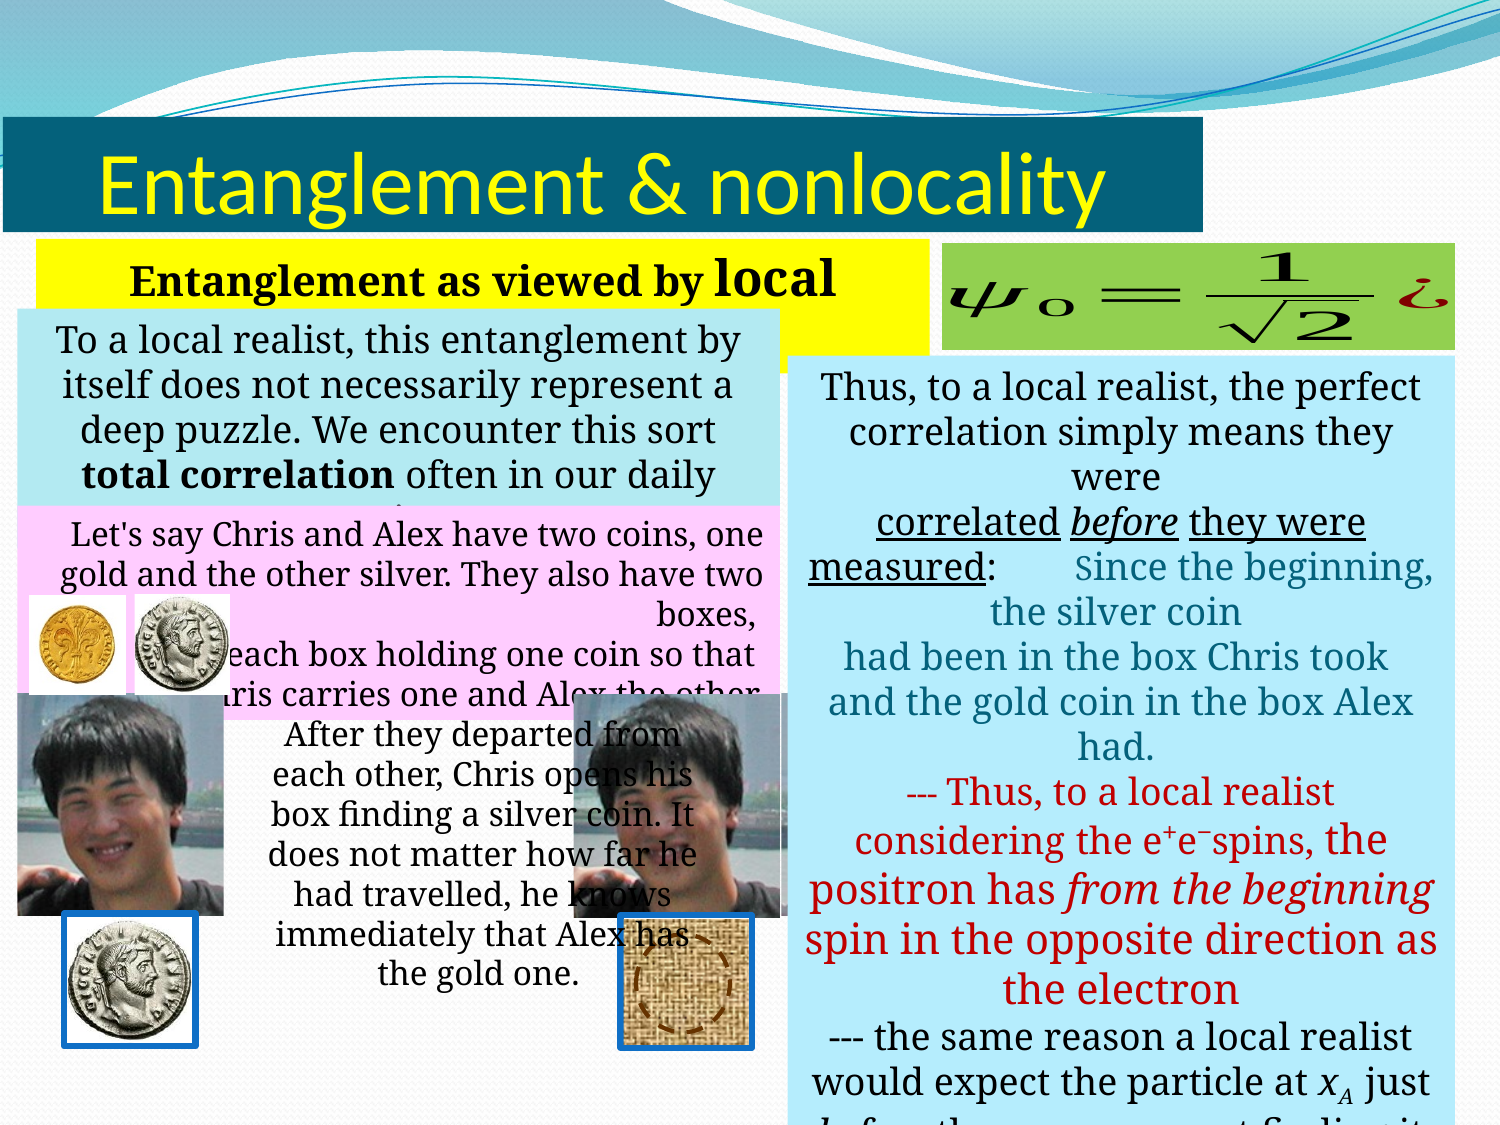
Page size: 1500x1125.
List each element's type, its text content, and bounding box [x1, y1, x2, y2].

title QM versus local realist theory [787, 695, 985, 1057]
picture [781, 692, 980, 916]
text_box To a local realist, this entanglement by itself does not necessarily represent a deep puzzle. We encounter this sort total correlation often in our daily experience. [17, 308, 780, 505]
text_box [573, 694, 781, 1046]
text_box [21, 595, 29, 692]
text_box Let's say Chris and Alex have two coins, one gold and the other silver. They also have two boxes, each box holding one coin so that Chris carries one and Alex the other. [17, 505, 780, 720]
title Entanglement & nonlocality [2, 116, 1203, 233]
text_box Entanglement as viewed by local realists [36, 238, 930, 374]
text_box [567, 695, 573, 705]
text_box After they departed from each other, Chris opens his box finding a silver coin. It does not matter how far he had travelled, he knows immediately that Alex has the gold one. [236, 705, 566, 1000]
slide_number 22 [566, 705, 570, 1000]
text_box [227, 596, 236, 720]
text_box Thus, to a local realist, the perfect correlation simply means they were correlated before they were measured: Since the beginning, the silver coin had been in the box Chris took and the gold coin in the box Alex had. --- Thus, to a local realist considering the e⁺e⁻spins, the positron has from the beginning spin in the opposite direction as the electron --- the same reason a local realist would expect the particle at xA just before the measurement finding it at xA [787, 355, 1455, 1125]
text_box [23, 692, 224, 708]
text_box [804, 917, 931, 1044]
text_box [29, 593, 231, 695]
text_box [17, 692, 224, 1044]
